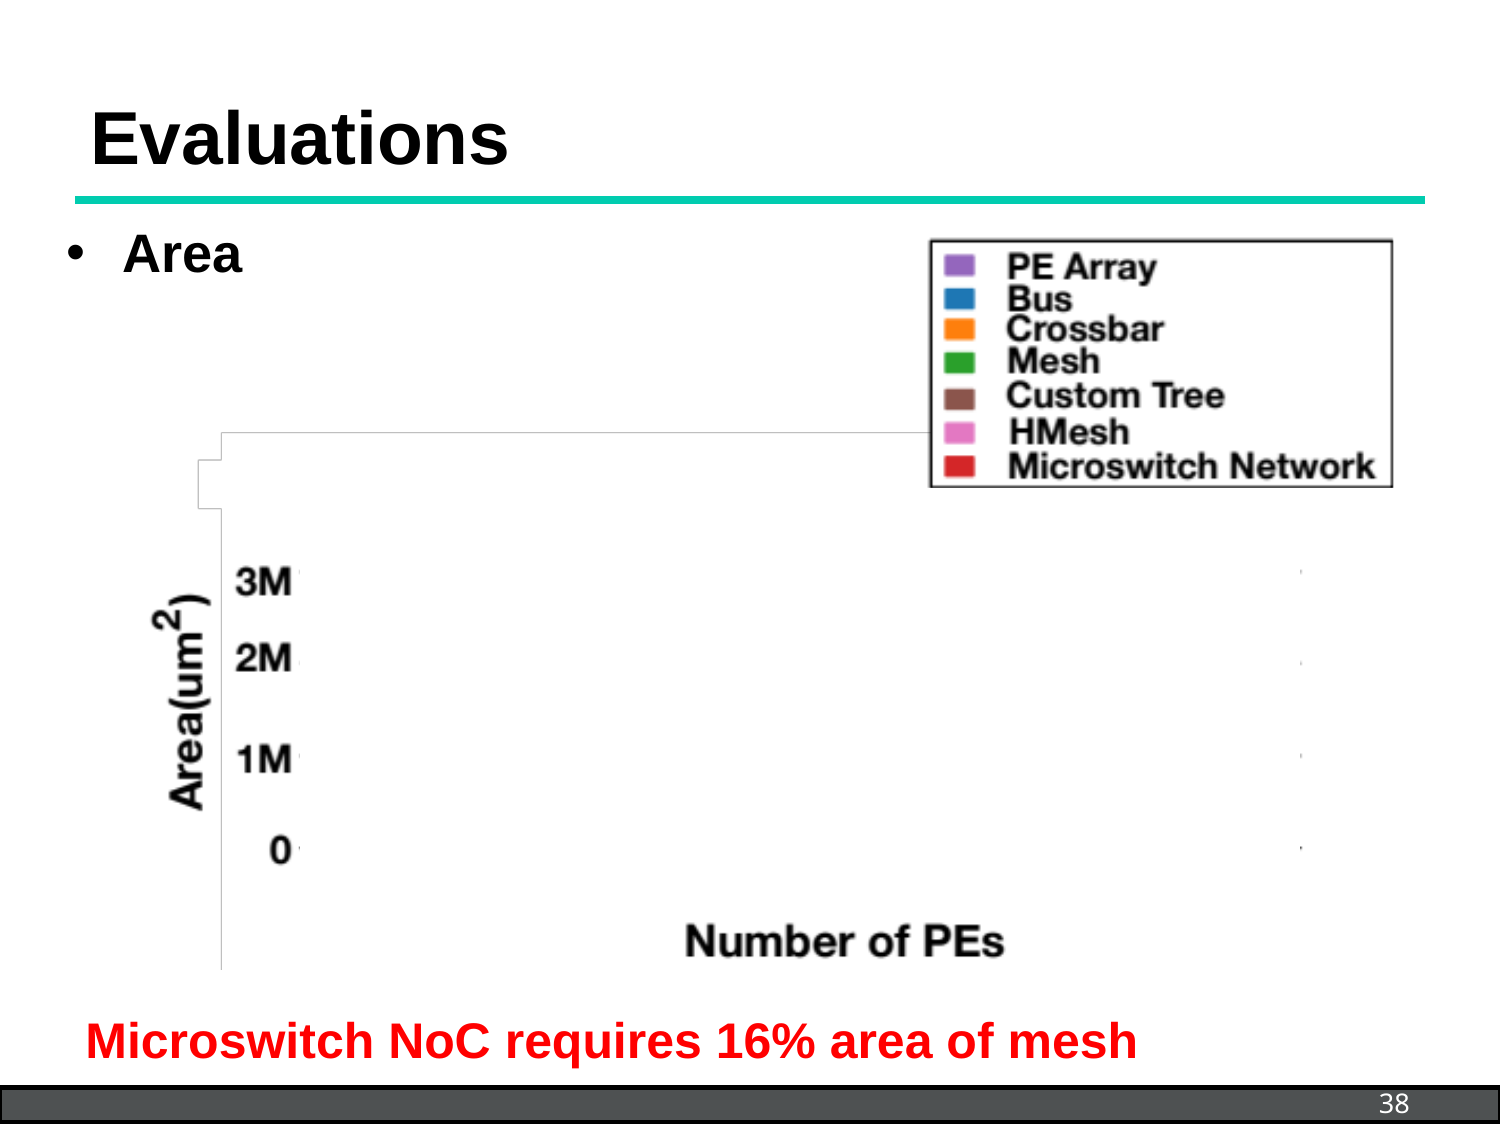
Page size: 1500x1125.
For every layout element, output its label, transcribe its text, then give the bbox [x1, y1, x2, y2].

picture [140, 234, 1394, 971]
text_box Area [51, 211, 1439, 375]
slide_number 38 [1212, 1087, 1425, 1123]
text_box Microswitch NoC requires 16% area of mesh [70, 1000, 1463, 1076]
title Evaluations [75, 75, 1425, 188]
footer [287, 1087, 1212, 1123]
